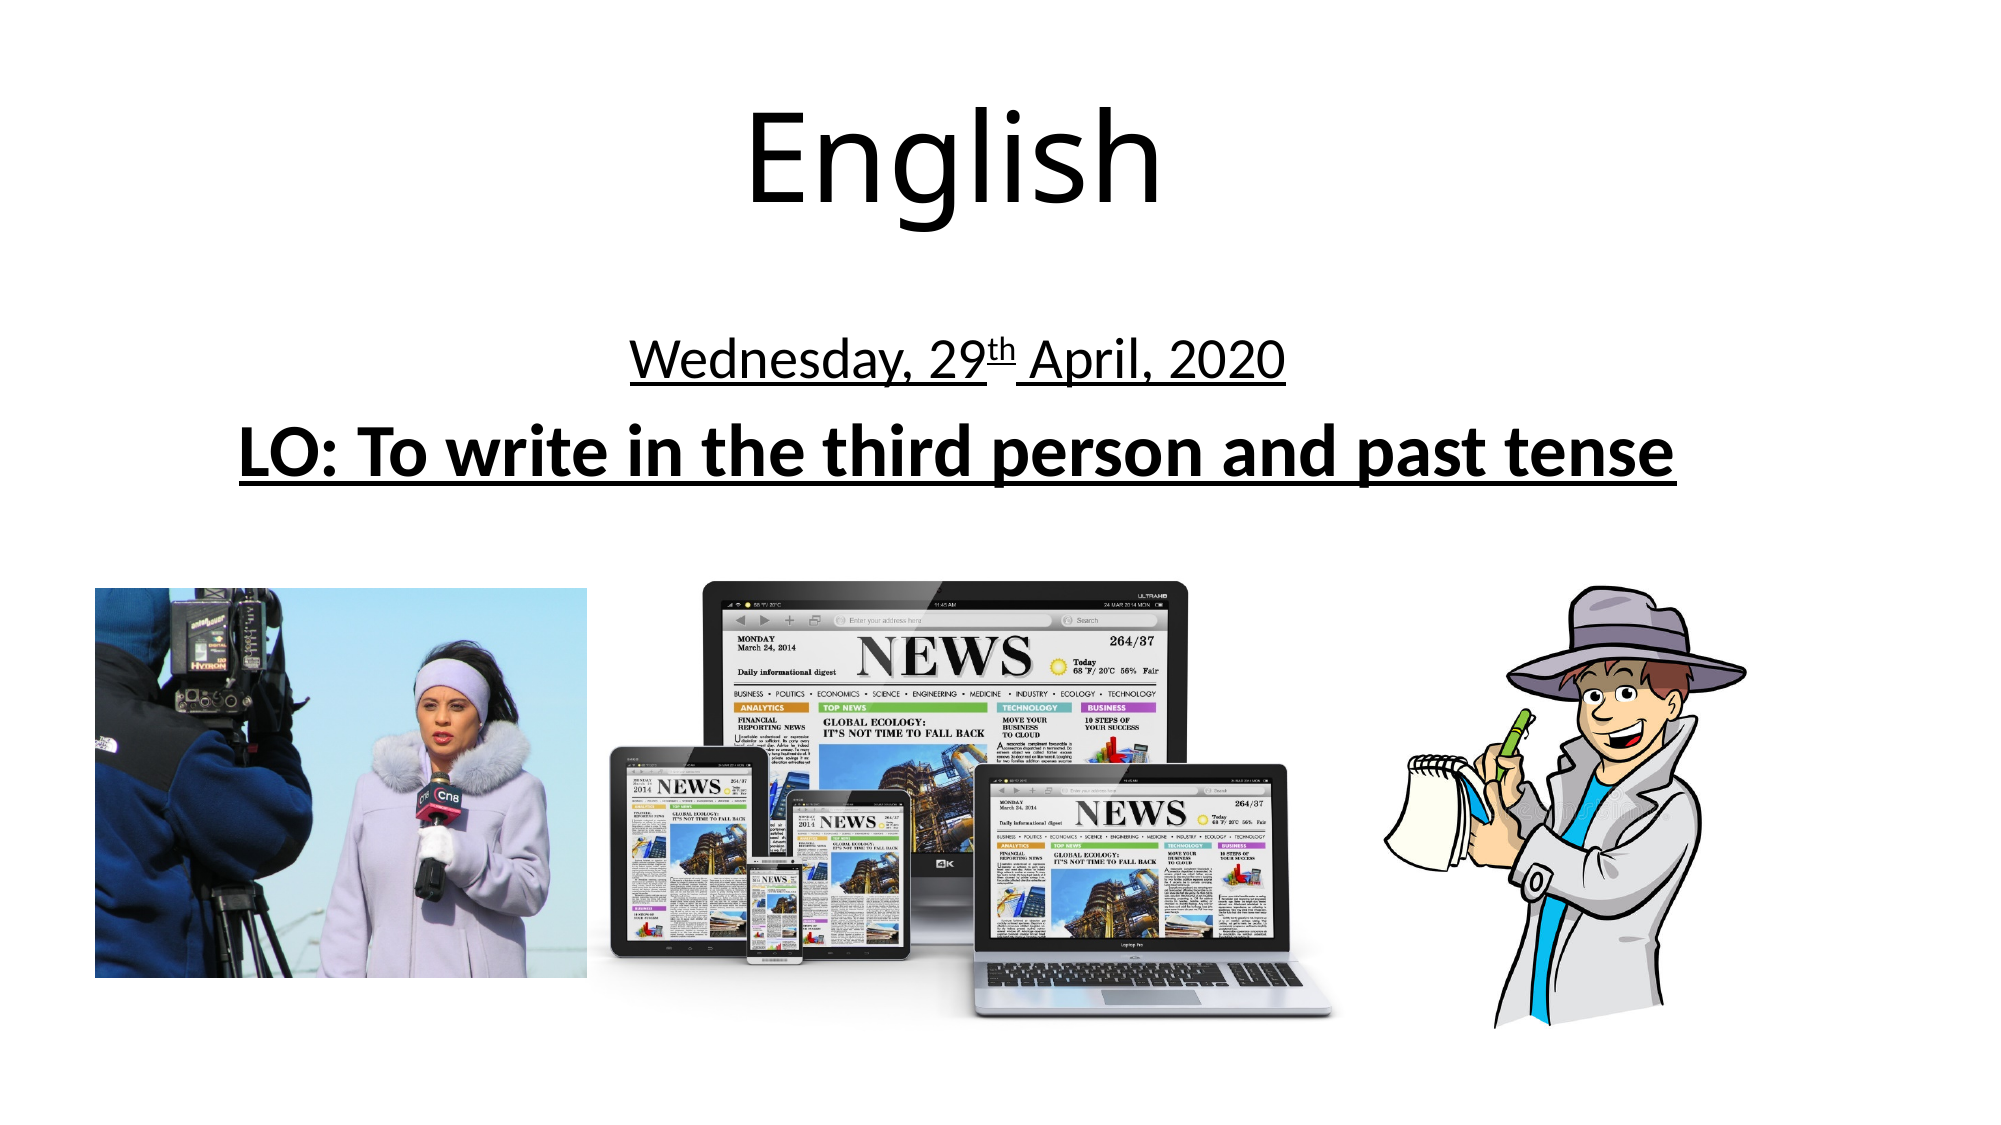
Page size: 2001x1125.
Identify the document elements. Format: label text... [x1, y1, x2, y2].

subtitle Wednesday, 29th April, 2020 LO: To write in the third person and past tense [20, 320, 1896, 592]
title English [220, 75, 1721, 238]
picture [95, 527, 1801, 1069]
